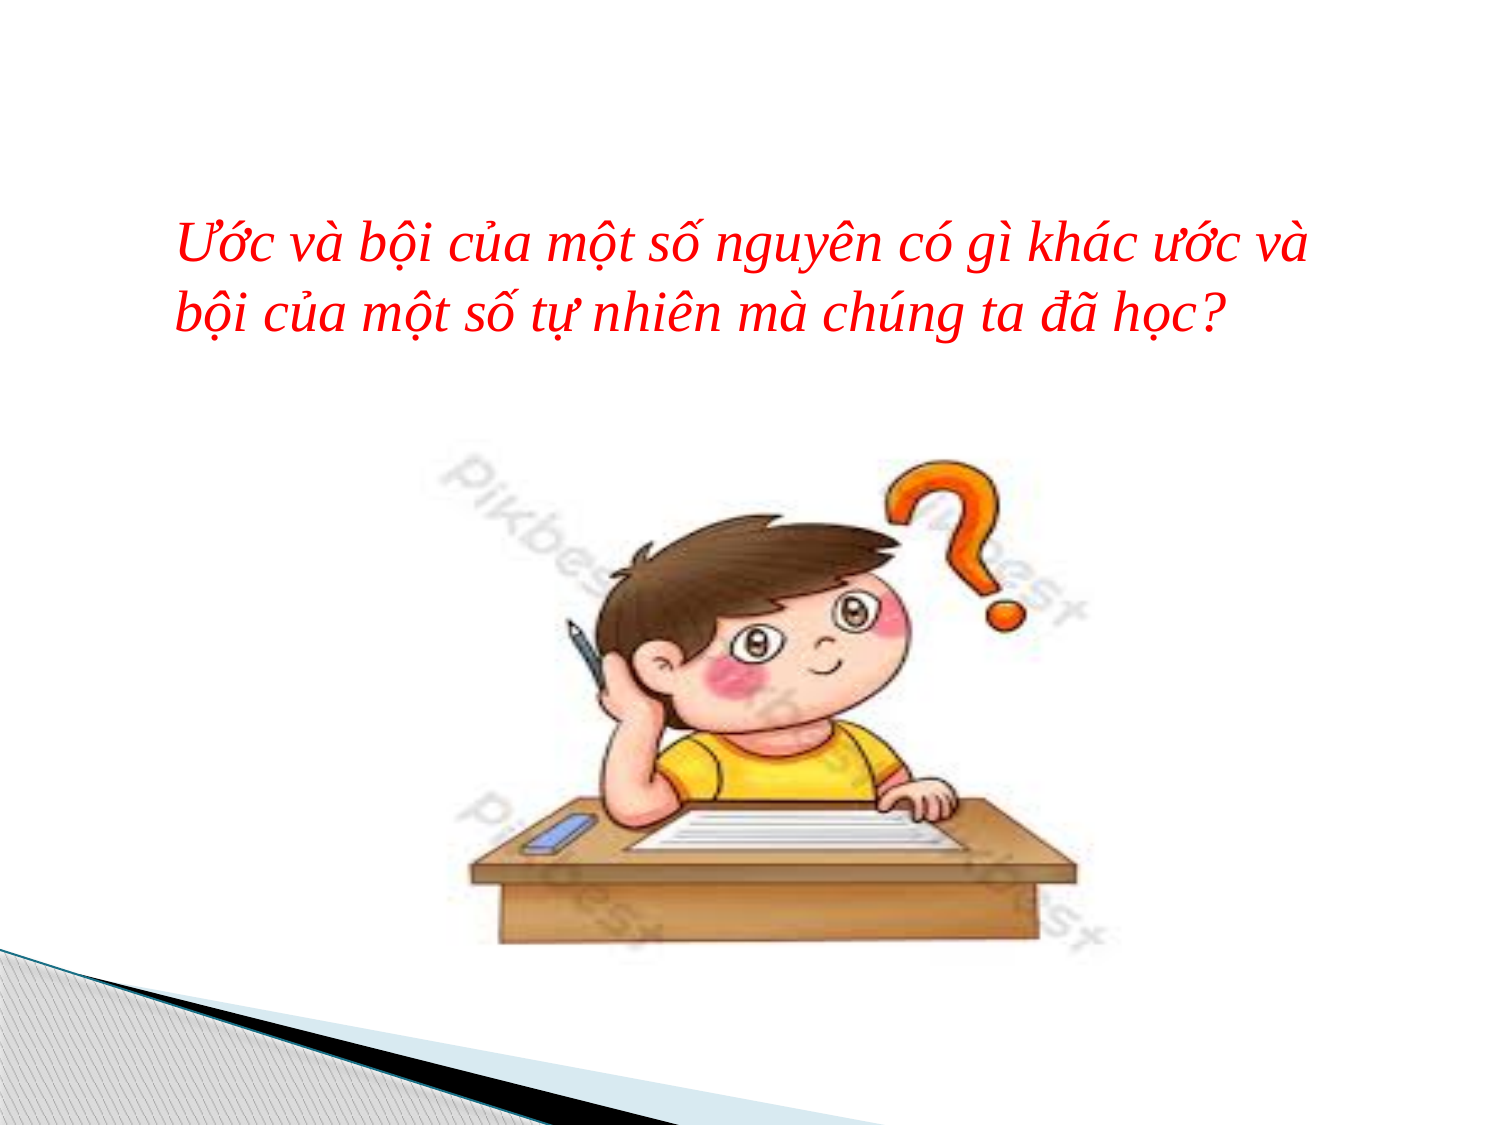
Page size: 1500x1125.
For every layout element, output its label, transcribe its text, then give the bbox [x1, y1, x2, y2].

text_box Ước và bội của một số nguyên có gì khác ước và bội của một số tự nhiên mà chúng ta đã học? [159, 196, 1329, 351]
picture [395, 420, 1152, 988]
